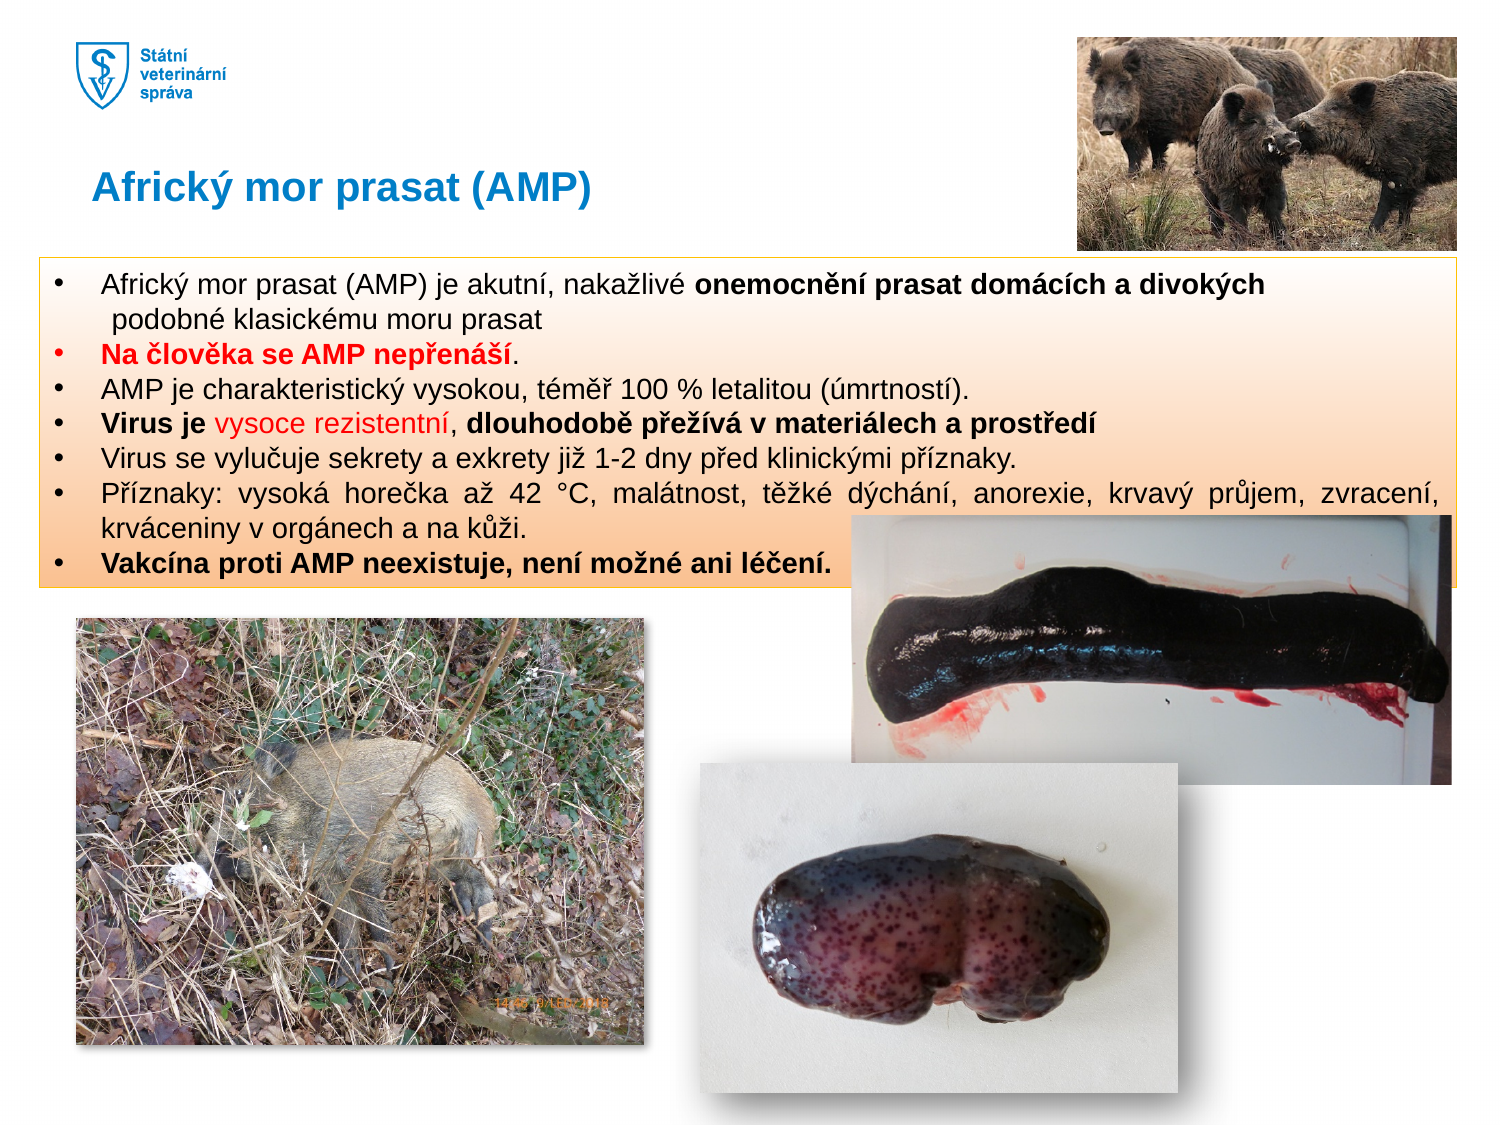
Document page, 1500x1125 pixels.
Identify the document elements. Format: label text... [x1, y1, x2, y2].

list Africký mor prasat (AMP) [76, 126, 939, 232]
text_box Africký mor prasat (AMP) je akutní, nakažlivé onemocnění prasat domácích a divokých podobné klasickému moru prasat Na člověka se AMP nepřenáší. AMP je charakteristický vysokou, téměř 100 % letalitou (úmrtností). Virus je vysoce rezistentní, dlouhodobě přežívá v materiálech a prostředí Virus se vylučuje sekrety a exkrety již 1-2 dny před klinickými příznaky. Příznaky: vysoká horečka až 42 °C, malátnost, těžké dýchání, anorexie, krvavý průjem, zvracení, krváceniny v orgánech a na kůži. Vakcína proti AMP neexistuje, není možné ani léčení. [39, 257, 1457, 588]
picture [0, 0, 1500, 1125]
